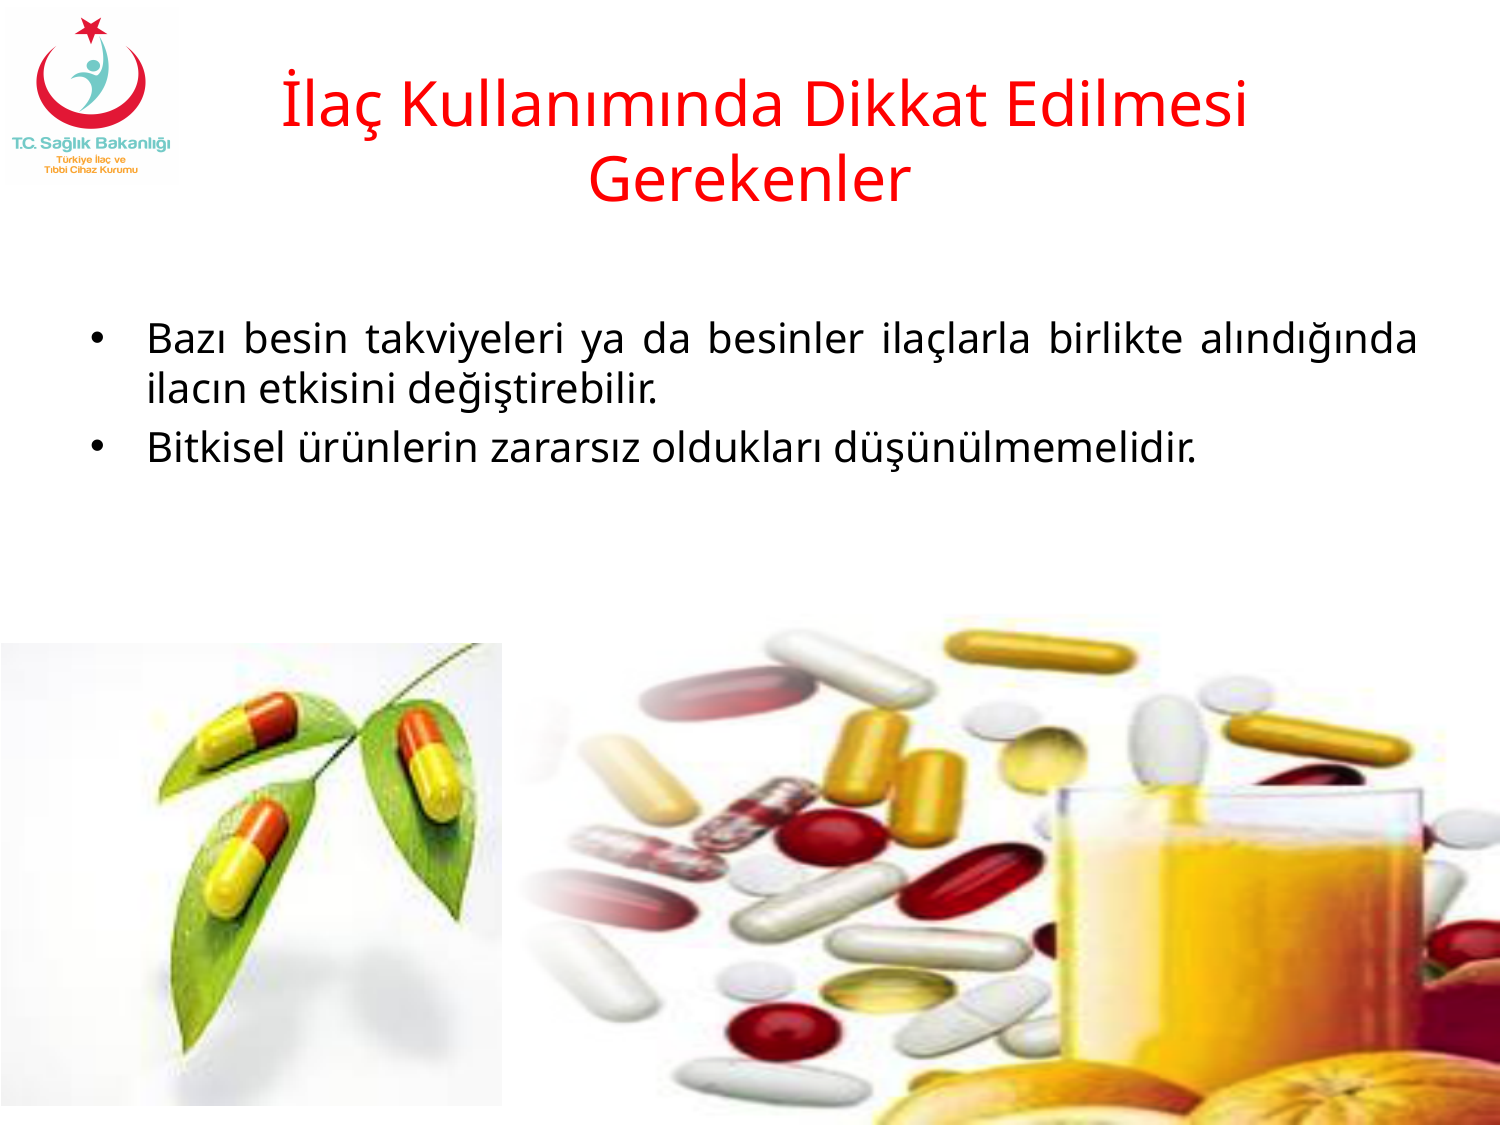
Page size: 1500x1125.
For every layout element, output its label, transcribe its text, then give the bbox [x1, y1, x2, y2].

title İlaç Kullanımında Dikkat Edilmesi Gerekenler [75, 45, 1425, 233]
picture [5, 6, 179, 185]
picture [1, 643, 503, 1107]
picture [513, 613, 1500, 1125]
list Bazı besin takviyeleri ya da besinler ilaçlarla birlikte alındığında ilacın etkisini değiştirebilir. Bitkisel ürünlerin zararsız oldukları düşünülmemelidir. [75, 304, 1436, 649]
